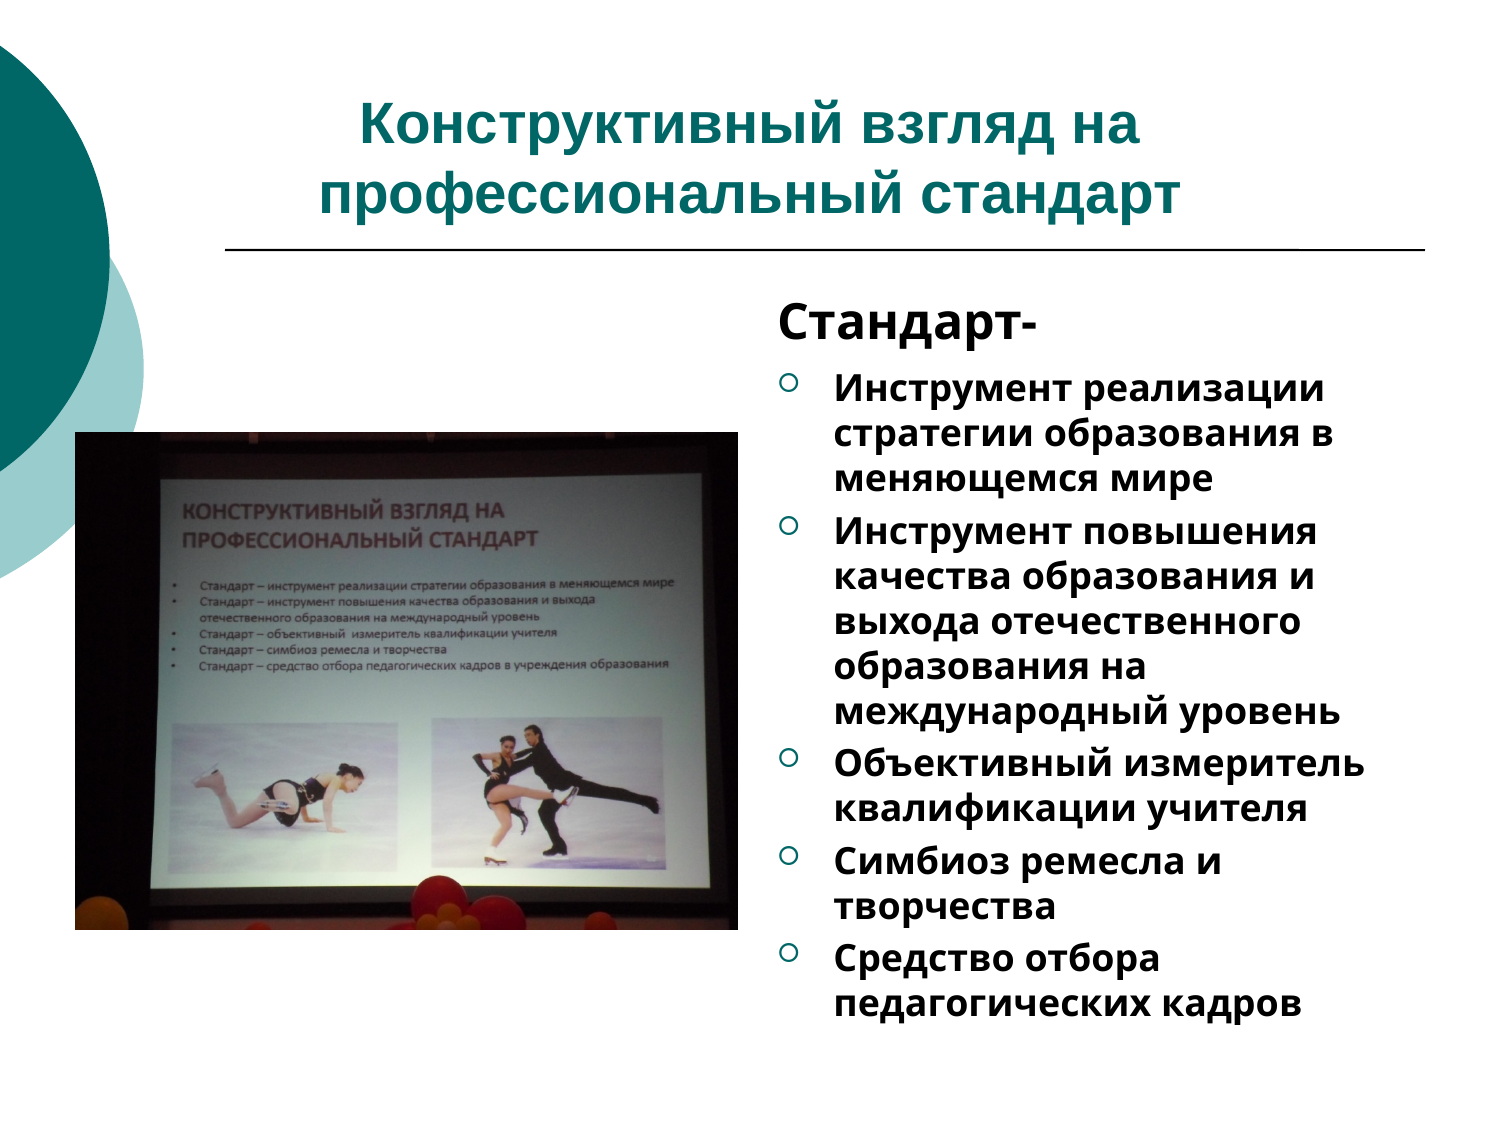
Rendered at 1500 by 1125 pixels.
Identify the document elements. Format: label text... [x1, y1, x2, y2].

title Конструктивный взгляд на профессиональный стандарт [74, 44, 1426, 233]
list Инструмент реализации стратегии образования в меняющемся мире Инструмент повышения качества образования и выхода отечественного образования на международный уровень Объективный измеритель квалификации учителя Симбиоз ремесла и творчества Средство отбора педагогических кадров [761, 356, 1426, 1006]
list Стандарт- [761, 251, 1426, 356]
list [74, 432, 738, 930]
